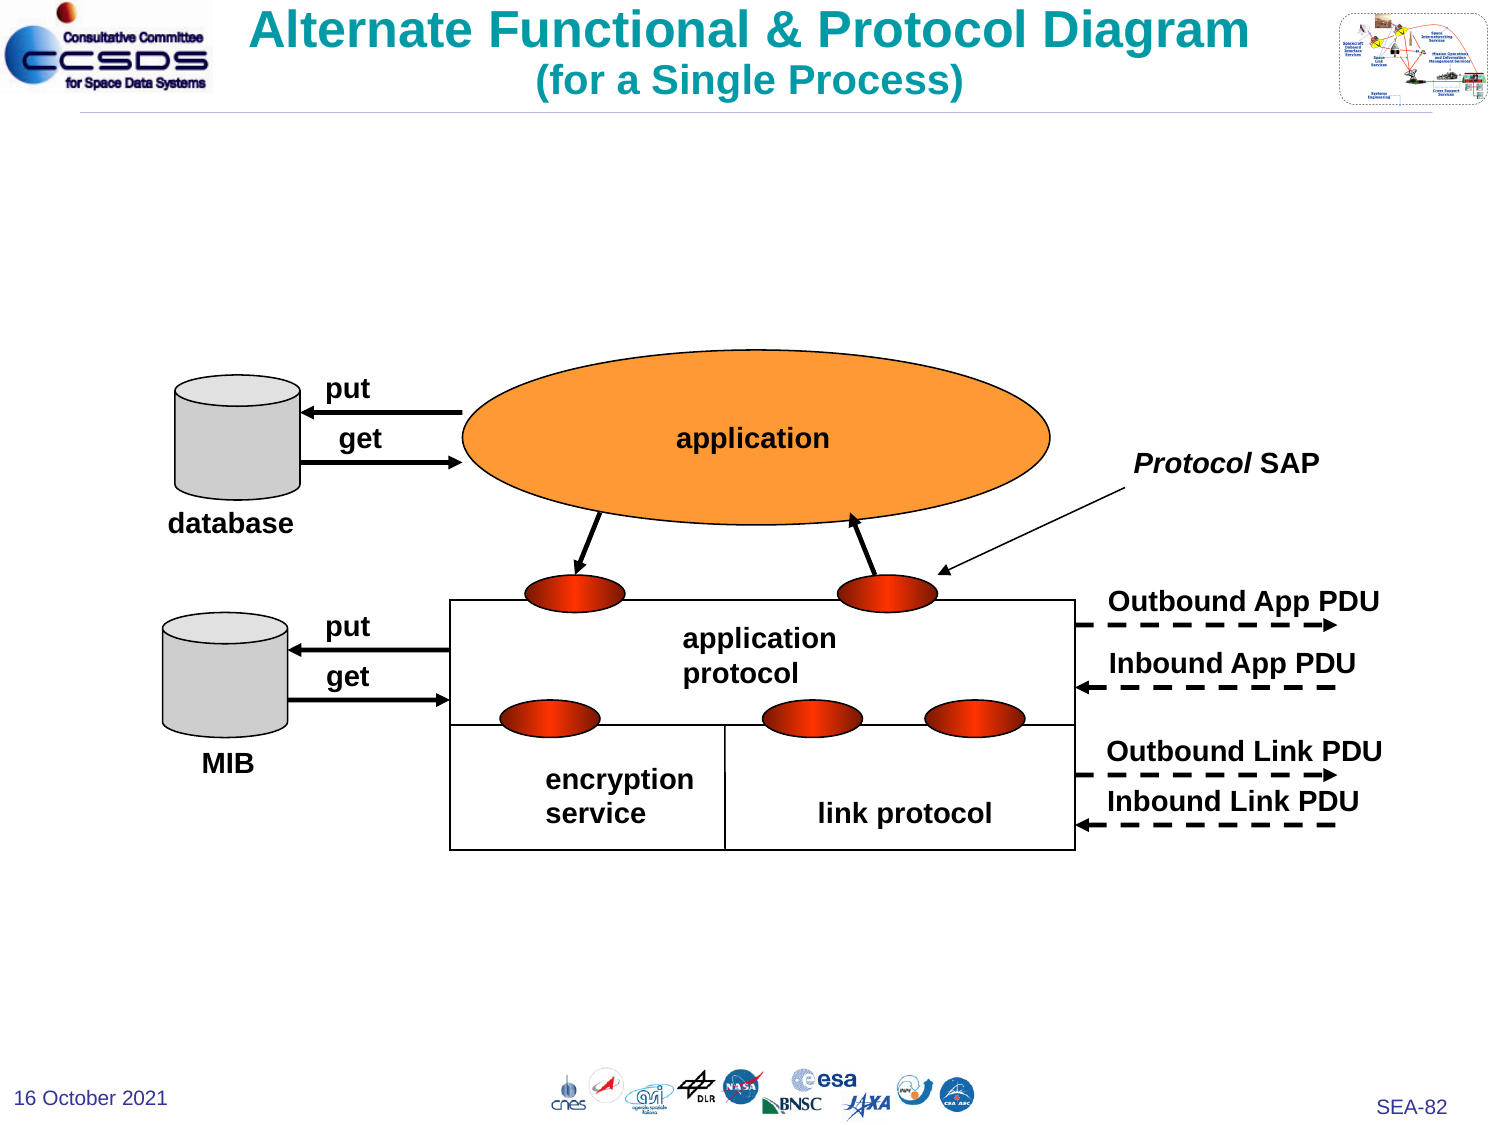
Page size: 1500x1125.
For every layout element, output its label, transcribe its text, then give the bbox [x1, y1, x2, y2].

text_box [462, 349, 1050, 525]
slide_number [0, 1074, 285, 1120]
text_box put [310, 362, 386, 413]
text_box [762, 699, 863, 738]
text_box Protocol SAP [1118, 437, 1335, 488]
picture [549, 1064, 975, 1125]
text_box Outbound Link PDU [1091, 724, 1399, 775]
text_box MIB [186, 737, 270, 788]
text_box Outbound App PDU [1093, 574, 1395, 625]
text_box [525, 575, 625, 613]
picture [0, 0, 75, 94]
picture [1425, 12, 1488, 106]
title Alternate Functional & Protocol Diagram (for a Single Process) [75, 0, 1425, 183]
text_box [837, 575, 938, 613]
text_box [573, 512, 601, 575]
text_box [287, 643, 311, 657]
text_box application [661, 412, 845, 463]
text_box application protocol [667, 612, 852, 698]
text_box Inbound Link PDU [1092, 774, 1375, 825]
text_box link protocol [802, 787, 1008, 838]
text_box [174, 374, 301, 496]
text_box [397, 456, 463, 469]
text_box [162, 612, 288, 737]
text_box [450, 600, 1075, 725]
text_box [1320, 625, 1338, 632]
text_box [924, 699, 1025, 738]
text_box Inbound App PDU [1093, 637, 1372, 688]
text_box put [310, 599, 386, 650]
text_box encryption service [530, 752, 710, 838]
text_box database [152, 496, 309, 547]
text_box [937, 487, 1126, 576]
text_box [450, 725, 1075, 850]
text_box get [311, 649, 385, 700]
text_box [848, 512, 876, 575]
text_box [1074, 818, 1093, 832]
text_box get [323, 412, 397, 463]
text_box [1074, 681, 1093, 694]
text_box [500, 699, 601, 738]
text_box [287, 693, 450, 707]
text_box [300, 407, 313, 419]
